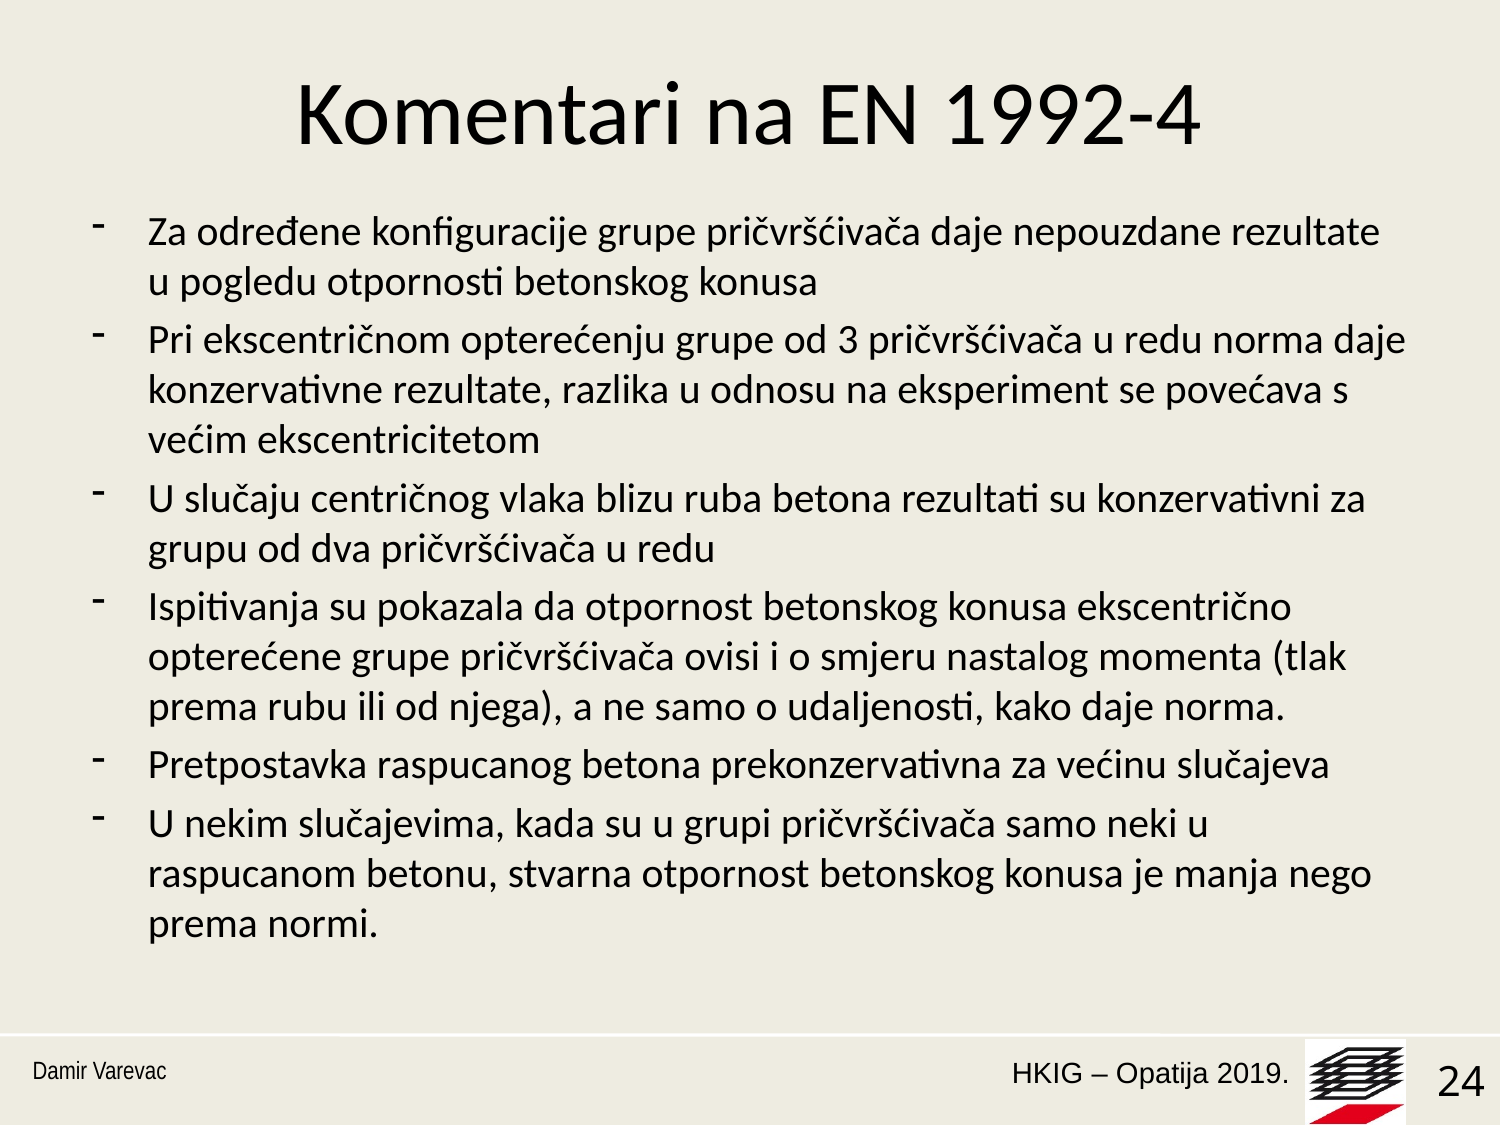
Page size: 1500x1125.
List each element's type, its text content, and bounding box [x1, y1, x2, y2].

title Komentari na EN 1992-4 [75, 45, 1425, 268]
text_box Za određene konfiguracije grupe pričvršćivača daje nepouzdane rezultate u pogledu otpornosti betonskog konusa Pri ekscentričnom opterećenju grupe od 3 pričvršćivača u redu norma daje konzervativne rezultate, razlika u odnosu na eksperiment se povećava s većim ekscentricitetom U slučaju centričnog vlaka blizu ruba betona rezultati su konzervativni za grupu od dva pričvršćivača u redu Ispitivanja su pokazala da otpornost betonskog konusa ekscentrično opterećene grupe pričvršćivača ovisi i o smjeru nastalog momenta (tlak prema rubu ili od njega), a ne samo o udaljenosti, kako daje norma. Pretpostavka raspucanog betona prekonzervativna za većinu slučajeva U nekim slučajevima, kada su u grupi pričvršćivača samo neki u raspucanom betonu, stvarna otpornost betonskog konusa je manja nego prema normi. [76, 196, 1427, 939]
picture [1305, 1039, 1406, 1125]
slide_number 24 [1316, 1046, 1500, 1125]
slide_number Damir Varevac [17, 1046, 343, 1125]
